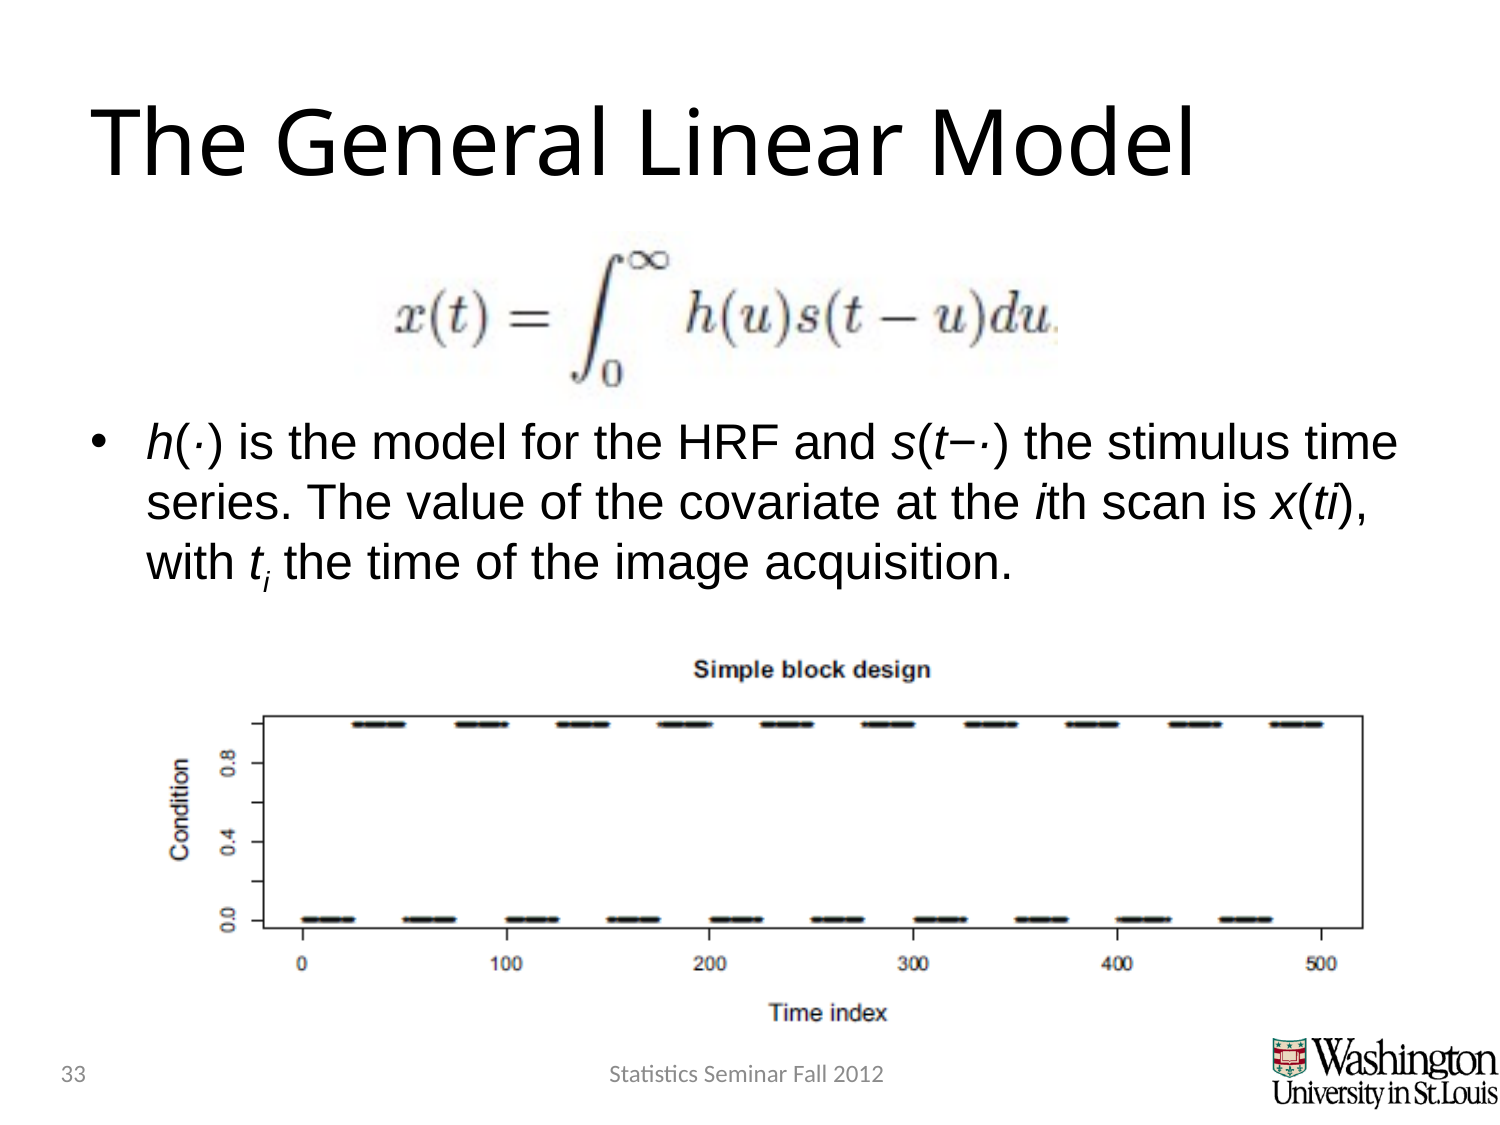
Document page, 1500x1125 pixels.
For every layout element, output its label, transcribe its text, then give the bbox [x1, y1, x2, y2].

title The General Linear Model [75, 45, 1425, 233]
footer Statistics Seminar Fall 2012 [512, 1042, 988, 1103]
picture [354, 231, 1058, 410]
slide_number 33 [45, 1042, 396, 1103]
picture [147, 649, 1410, 1029]
list h(·) is the model for the HRF and s(t−·) the stimulus time series. The value of the covariate at the ith scan is x(ti), with ti the time of the image acquisition. [75, 262, 1425, 1005]
picture [1272, 1038, 1500, 1110]
